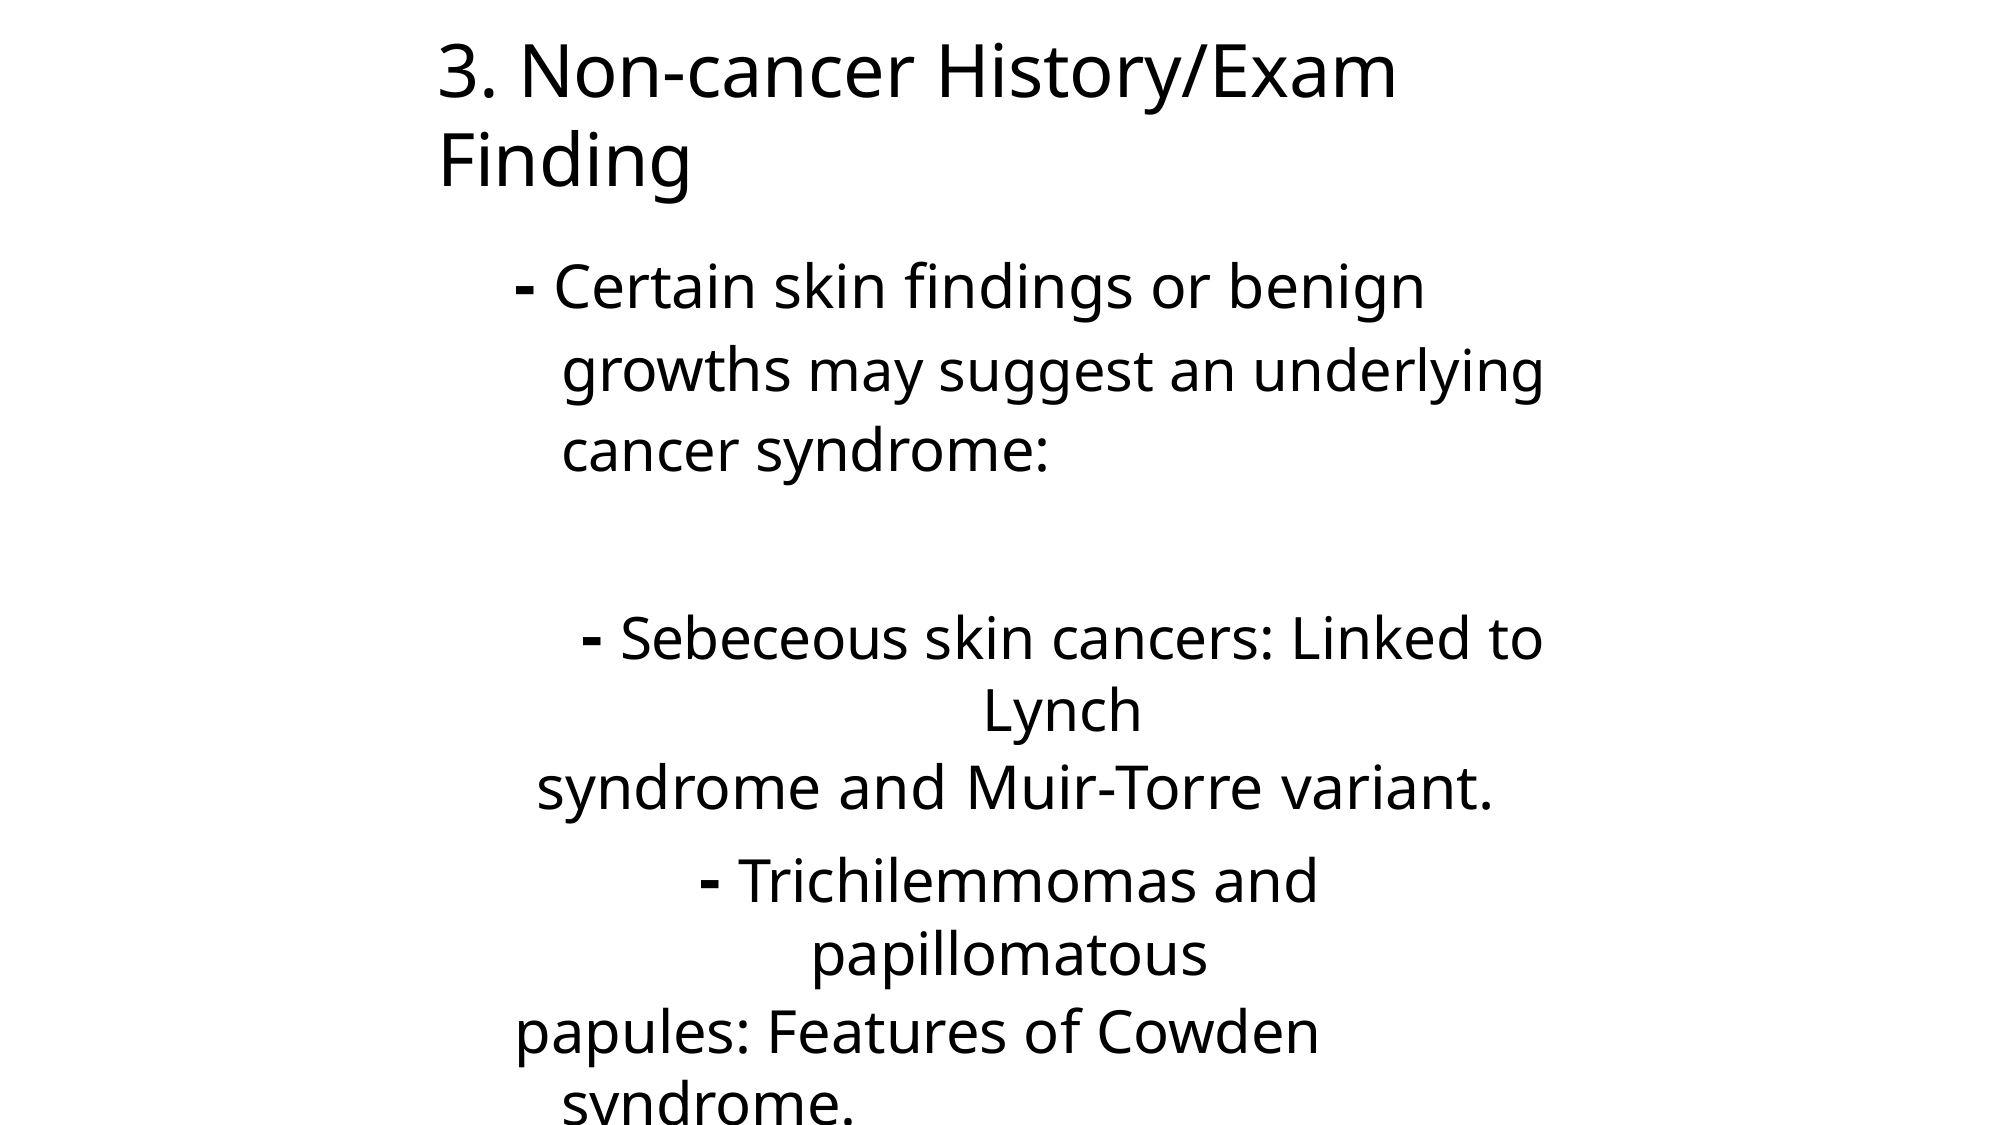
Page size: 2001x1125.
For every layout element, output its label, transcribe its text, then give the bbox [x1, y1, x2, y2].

title 3. Non-cancer History/Exam Finding [435, 16, 1616, 207]
text_box - Certain skin findings or benign growths may suggest an underlying cancer syndrome: - Sebeceous skin cancers: Linked to Lynch syndrome and Muir-Torre variant. - Trichilemmomas and papillomatous papules: Features of Cowden syndrome. [512, 229, 1637, 1125]
